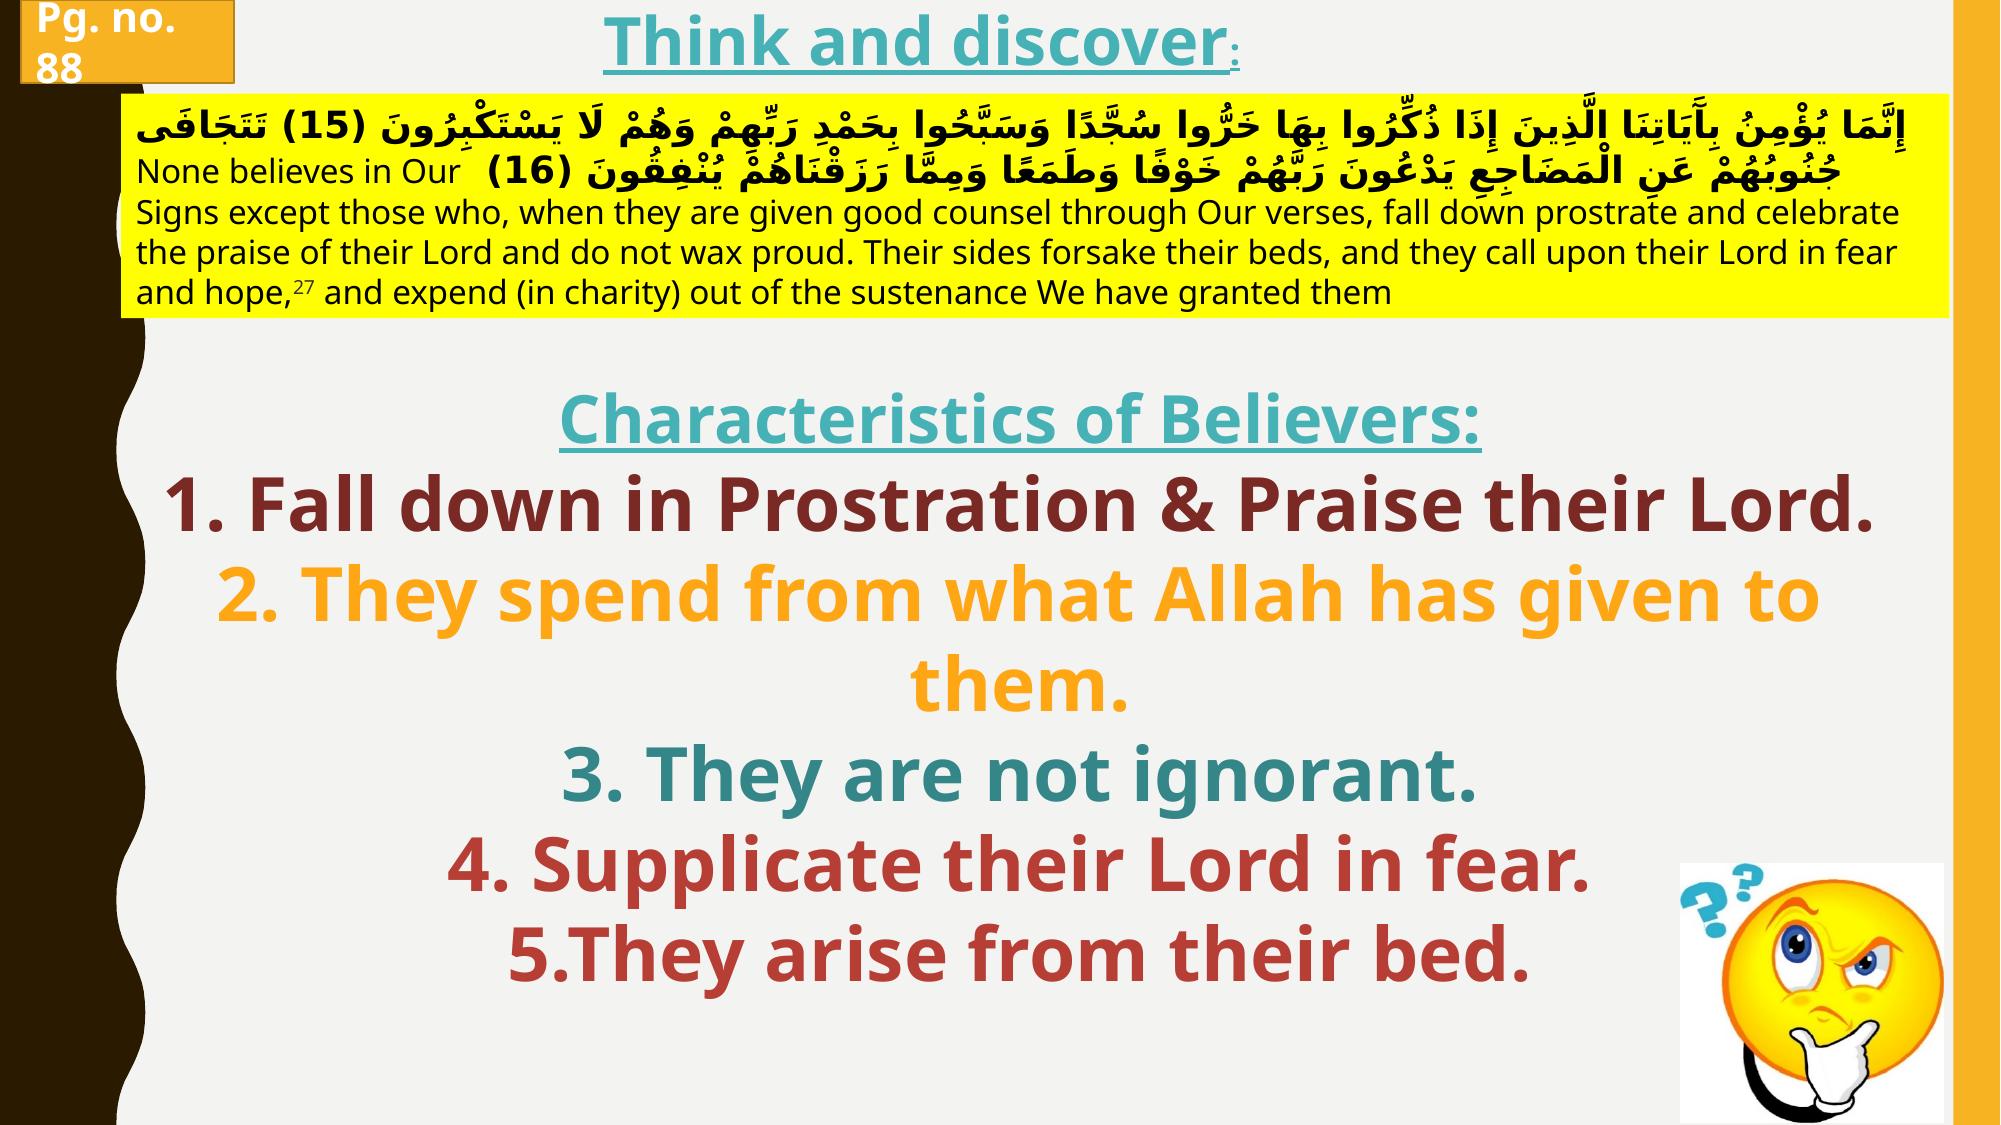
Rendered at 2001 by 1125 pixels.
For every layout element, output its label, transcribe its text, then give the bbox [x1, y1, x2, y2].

picture [1680, 863, 1944, 1124]
text_box Characteristics of Believers: 1. Fall down in Prostration & Praise their Lord. 2. They spend from what Allah has given to them. 3. They are not ignorant. 4. Supplicate their Lord in fear. 5.They arise from their bed. [91, 289, 1950, 1114]
text_box إِنَّمَا يُؤْمِنُ بِآَيَاتِنَا الَّذِينَ إِذَا ذُكِّرُوا بِهَا خَرُّوا سُجَّدًا وَسَبَّحُوا بِحَمْدِ رَبِّهِمْ وَهُمْ لَا يَسْتَكْبِرُونَ (15) تَتَجَافَى جُنُوبُهُمْ عَنِ الْمَضَاجِعِ يَدْعُونَ رَبَّهُمْ خَوْفًا وَطَمَعًا وَمِمَّا رَزَقْنَاهُمْ يُنْفِقُونَ (16) None believes in Our Signs except those who, when they are given good counsel through Our verses, fall down prostrate and celebrate the praise of their Lord and do not wax proud. Their sides forsake their beds, and they call upon their Lord in fear and hope,27 and expend (in charity) out of the sustenance We have granted them [121, 93, 1950, 319]
text_box Pg. no. 88 [20, 0, 235, 84]
text_box Think and discover: [421, 0, 1422, 87]
